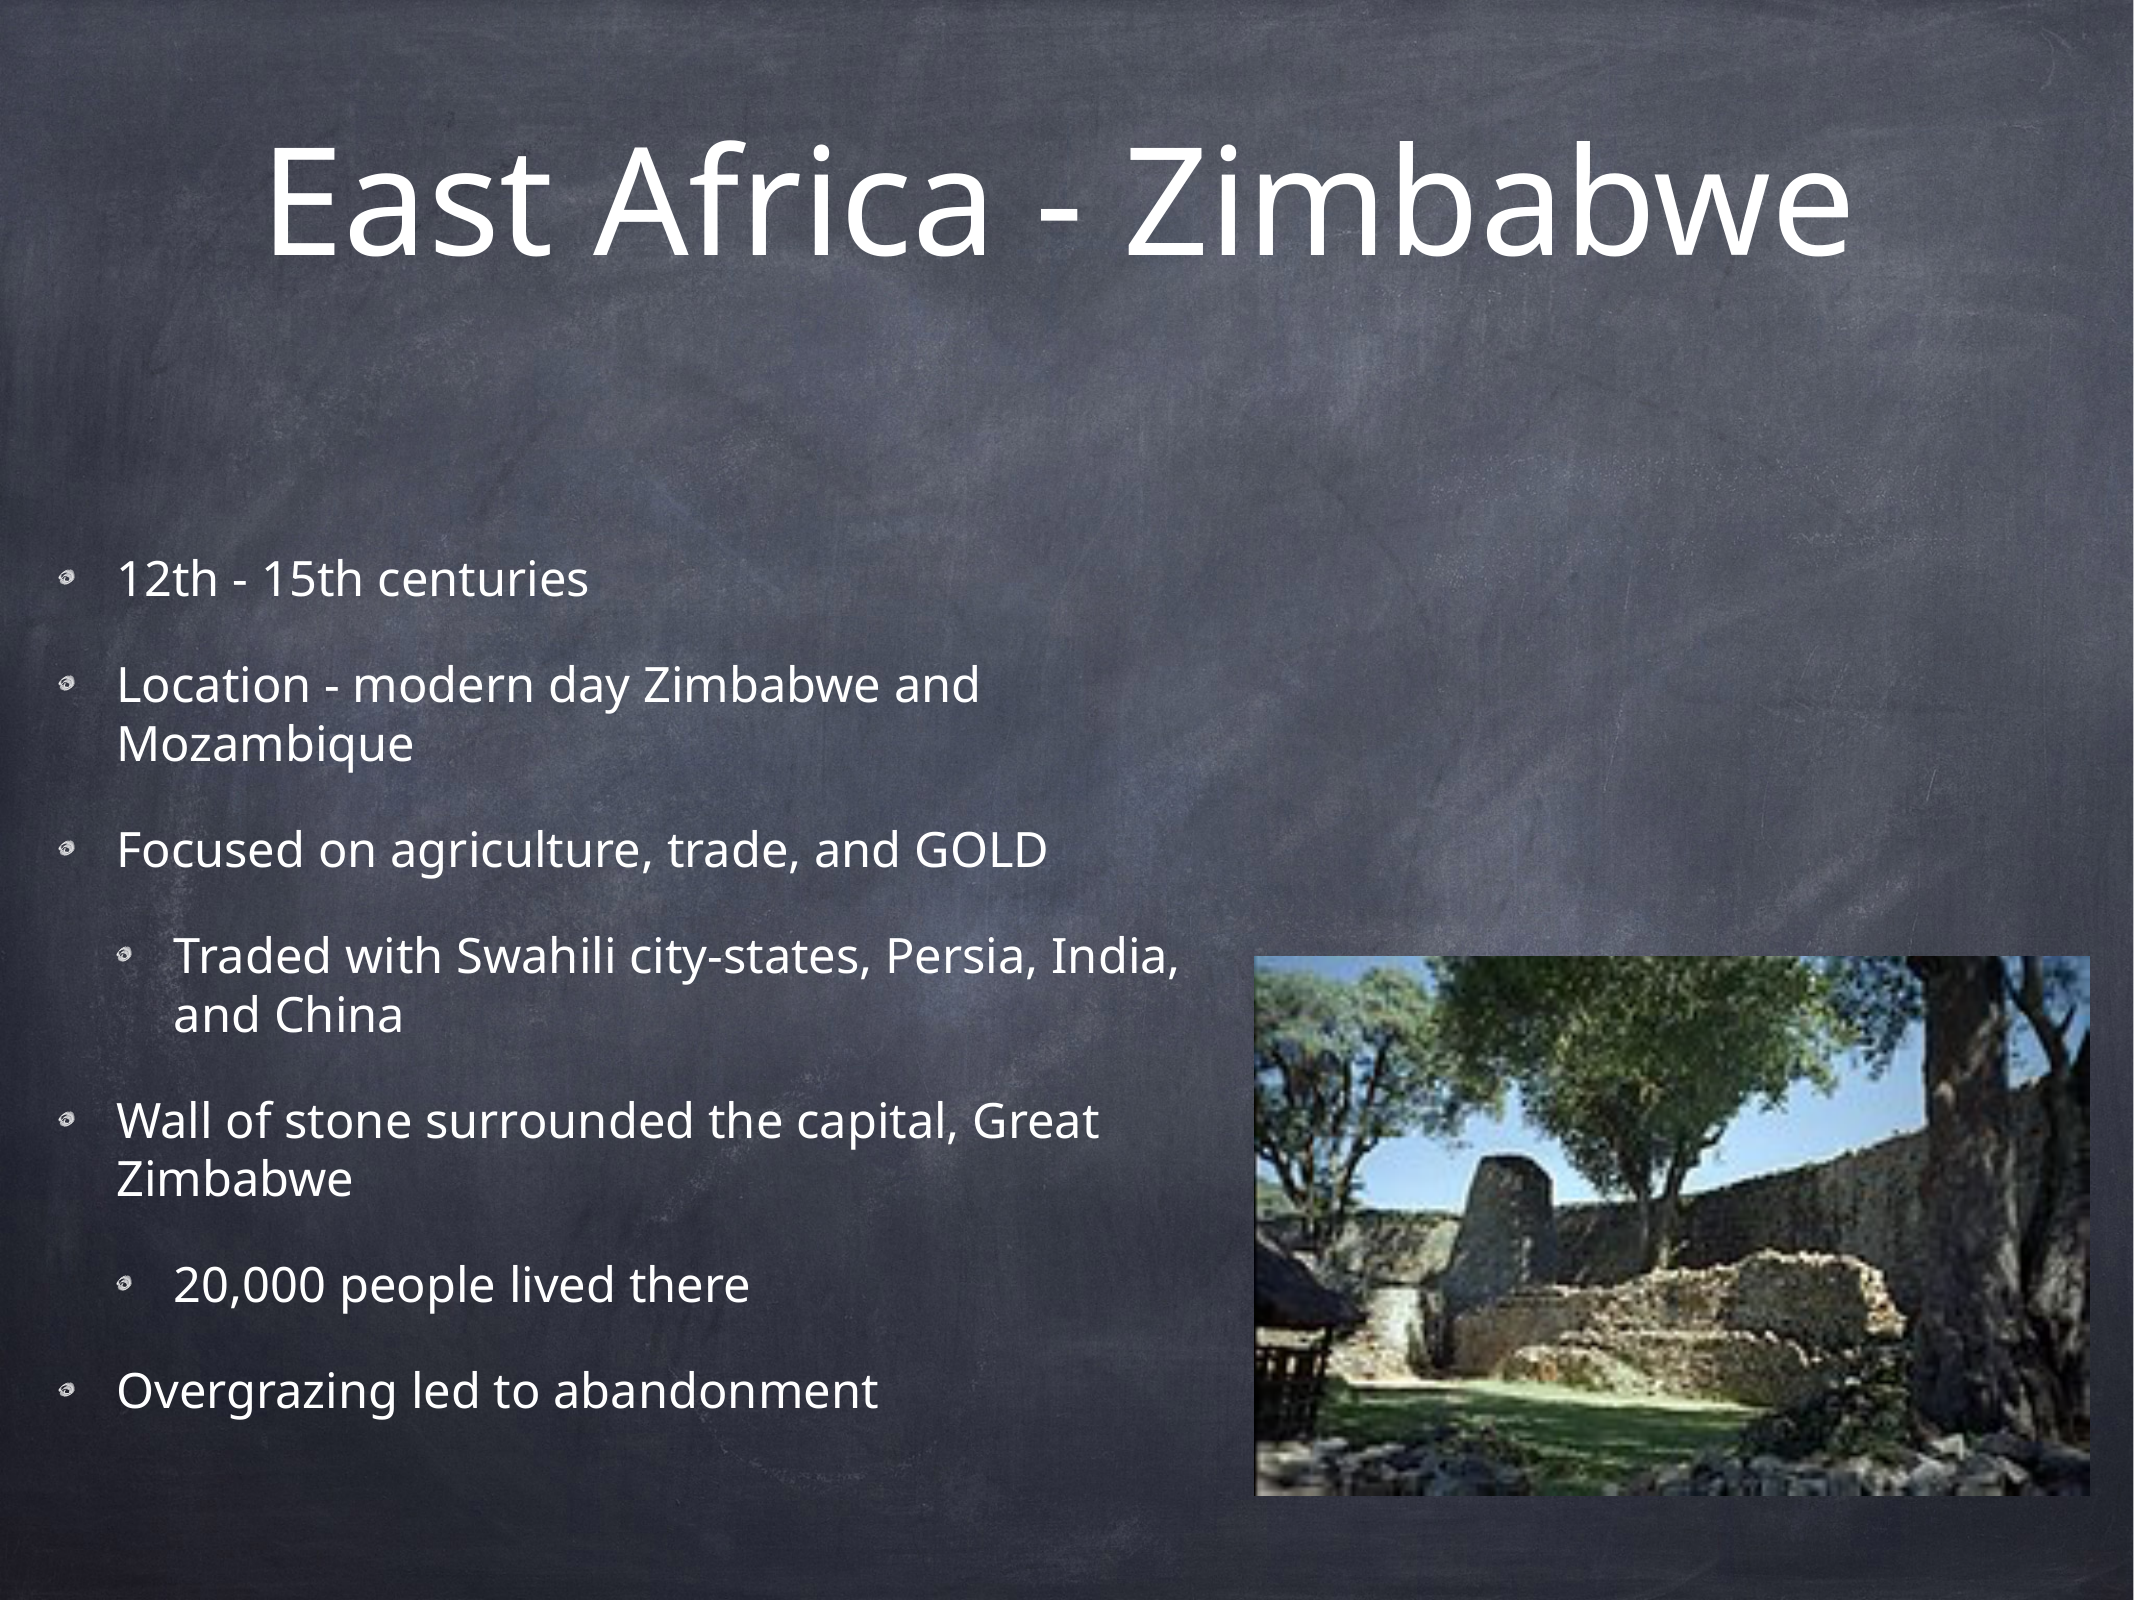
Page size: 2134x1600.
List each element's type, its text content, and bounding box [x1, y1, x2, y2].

title East Africa - Zimbabwe [0, 32, 2118, 358]
picture [0, 0, 2134, 1600]
list 12th - 15th centuries Location - modern day Zimbabwe and Mozambique Focused on agriculture, trade, and GOLD Traded with Swahili city-states, Persia, India, and China Wall of stone surrounded the capital, Great Zimbabwe 20,000 people lived there Overgrazing led to abandonment [49, 416, 1234, 1551]
